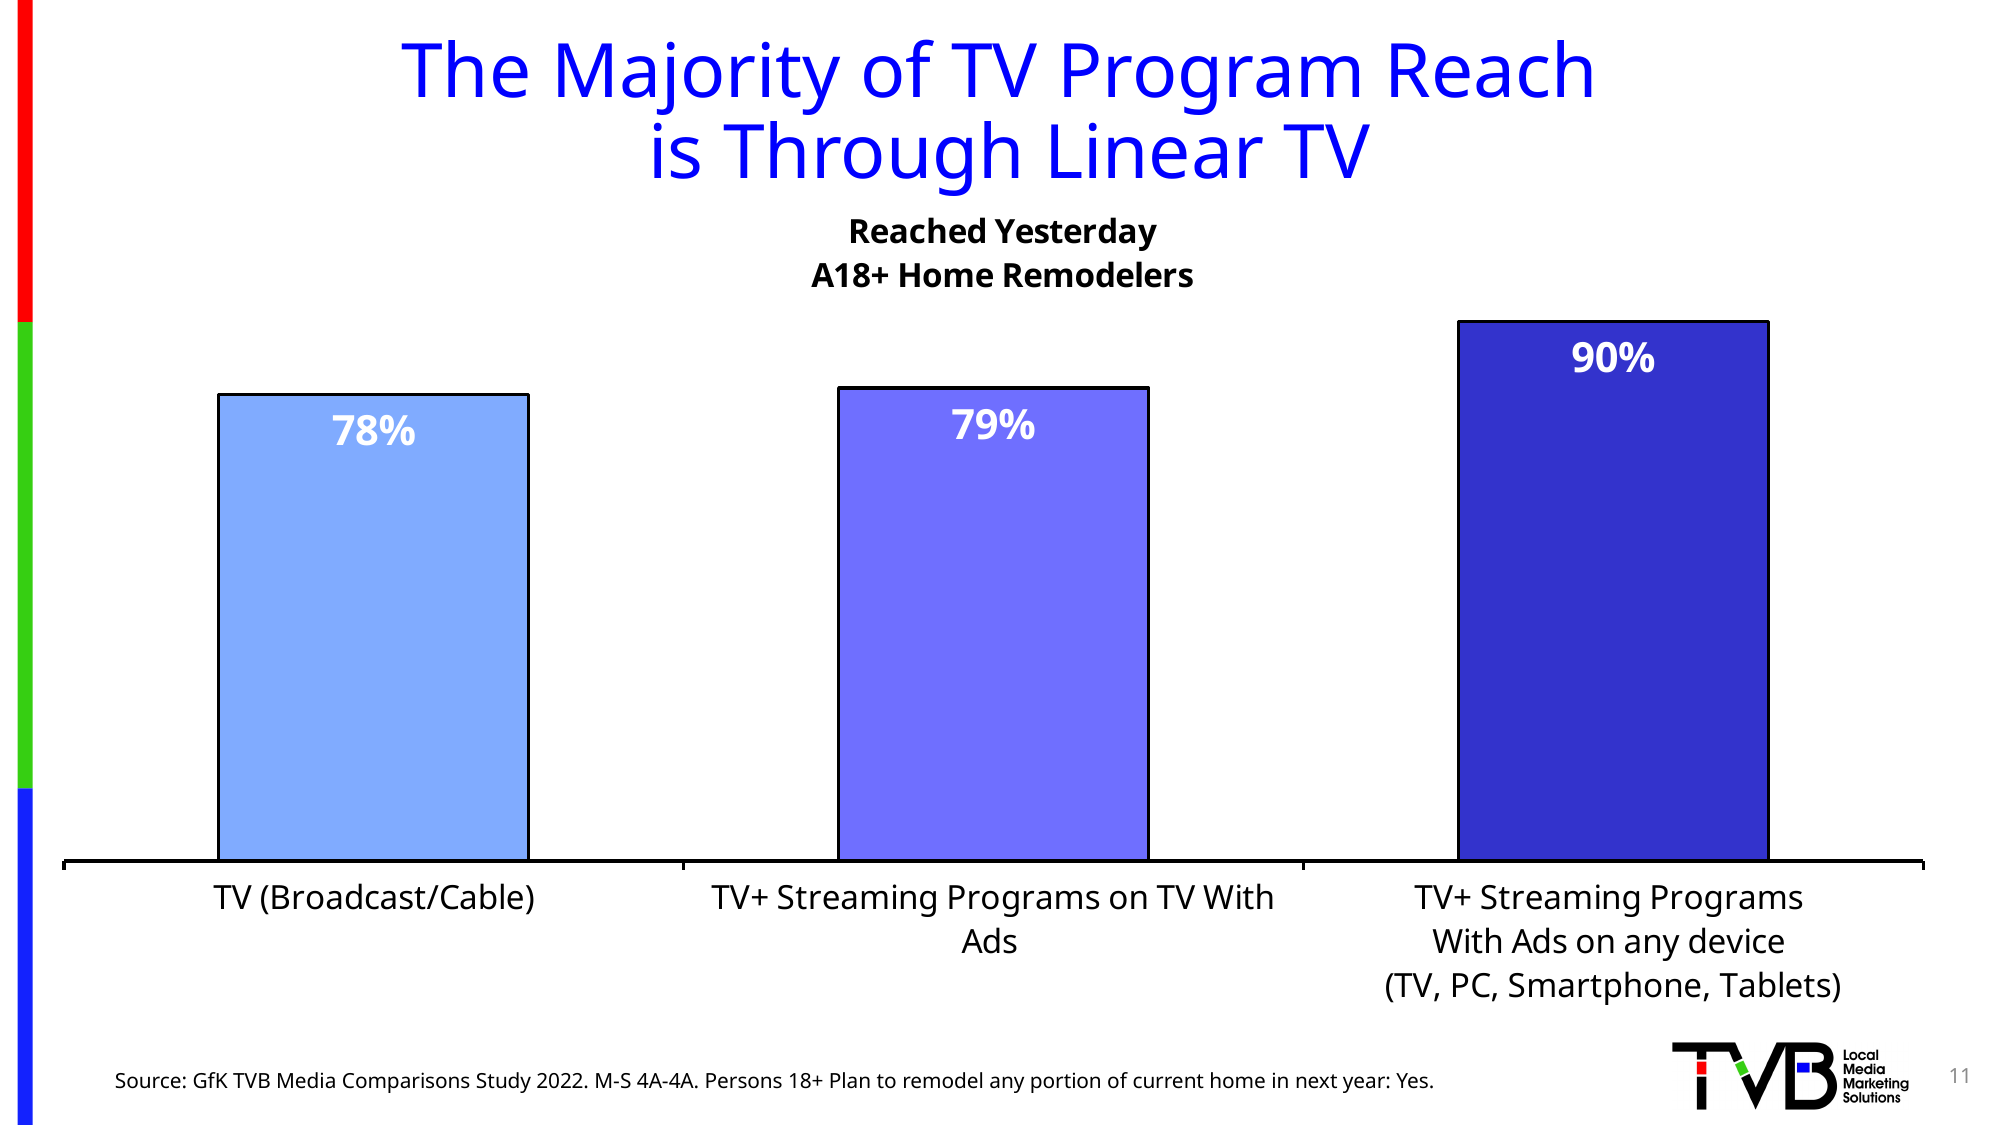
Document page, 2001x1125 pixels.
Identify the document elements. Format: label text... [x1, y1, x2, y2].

chart [62, 182, 1925, 1063]
list Source: GfK TVB Media Comparisons Study 2022. M-S 4A-4A. Persons 18+ Plan to remodel any portion of current home in next year: Yes. [99, 1074, 1513, 1101]
title The Majority of TV Program Reach is Through Linear TV [68, 24, 1932, 190]
picture [1672, 1063, 1909, 1110]
slide_number 11 [1824, 1046, 1988, 1107]
